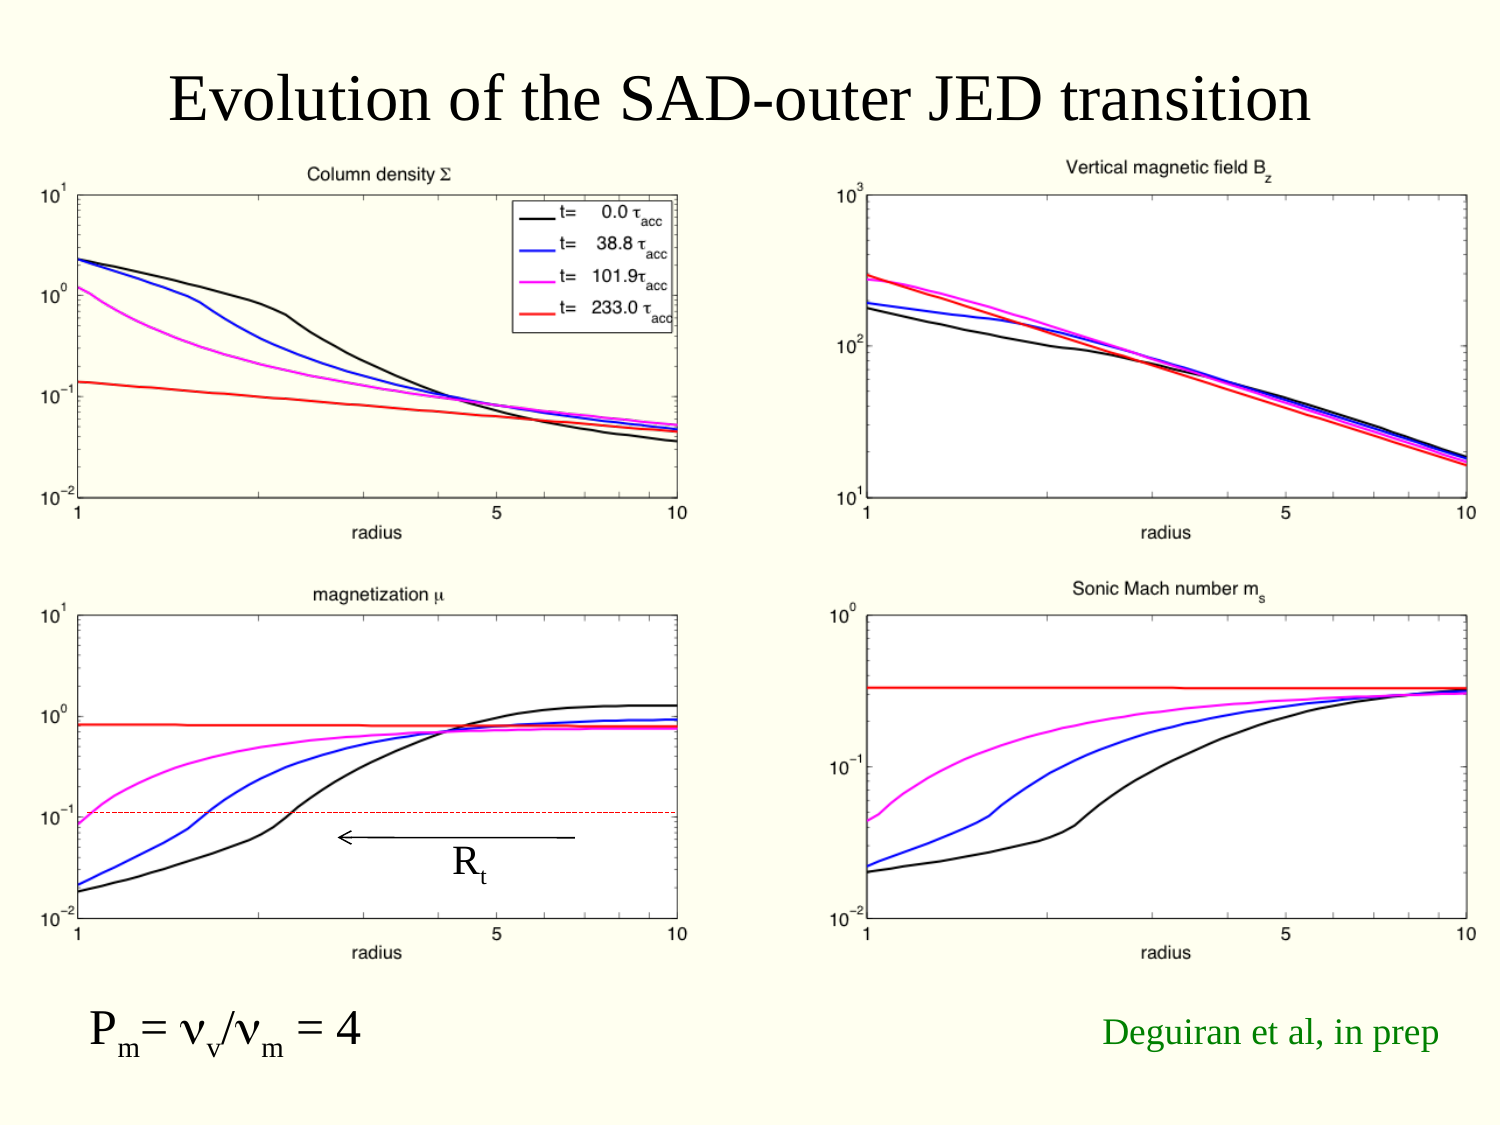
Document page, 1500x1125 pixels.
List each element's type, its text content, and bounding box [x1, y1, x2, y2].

picture [24, 153, 1488, 976]
text_box Deguiran et al, in prep [1087, 999, 1488, 1060]
title Evolution of the SAD-outer JED transition [112, 0, 1388, 152]
text_box Pm= nv/nm = 4 [74, 987, 513, 1071]
